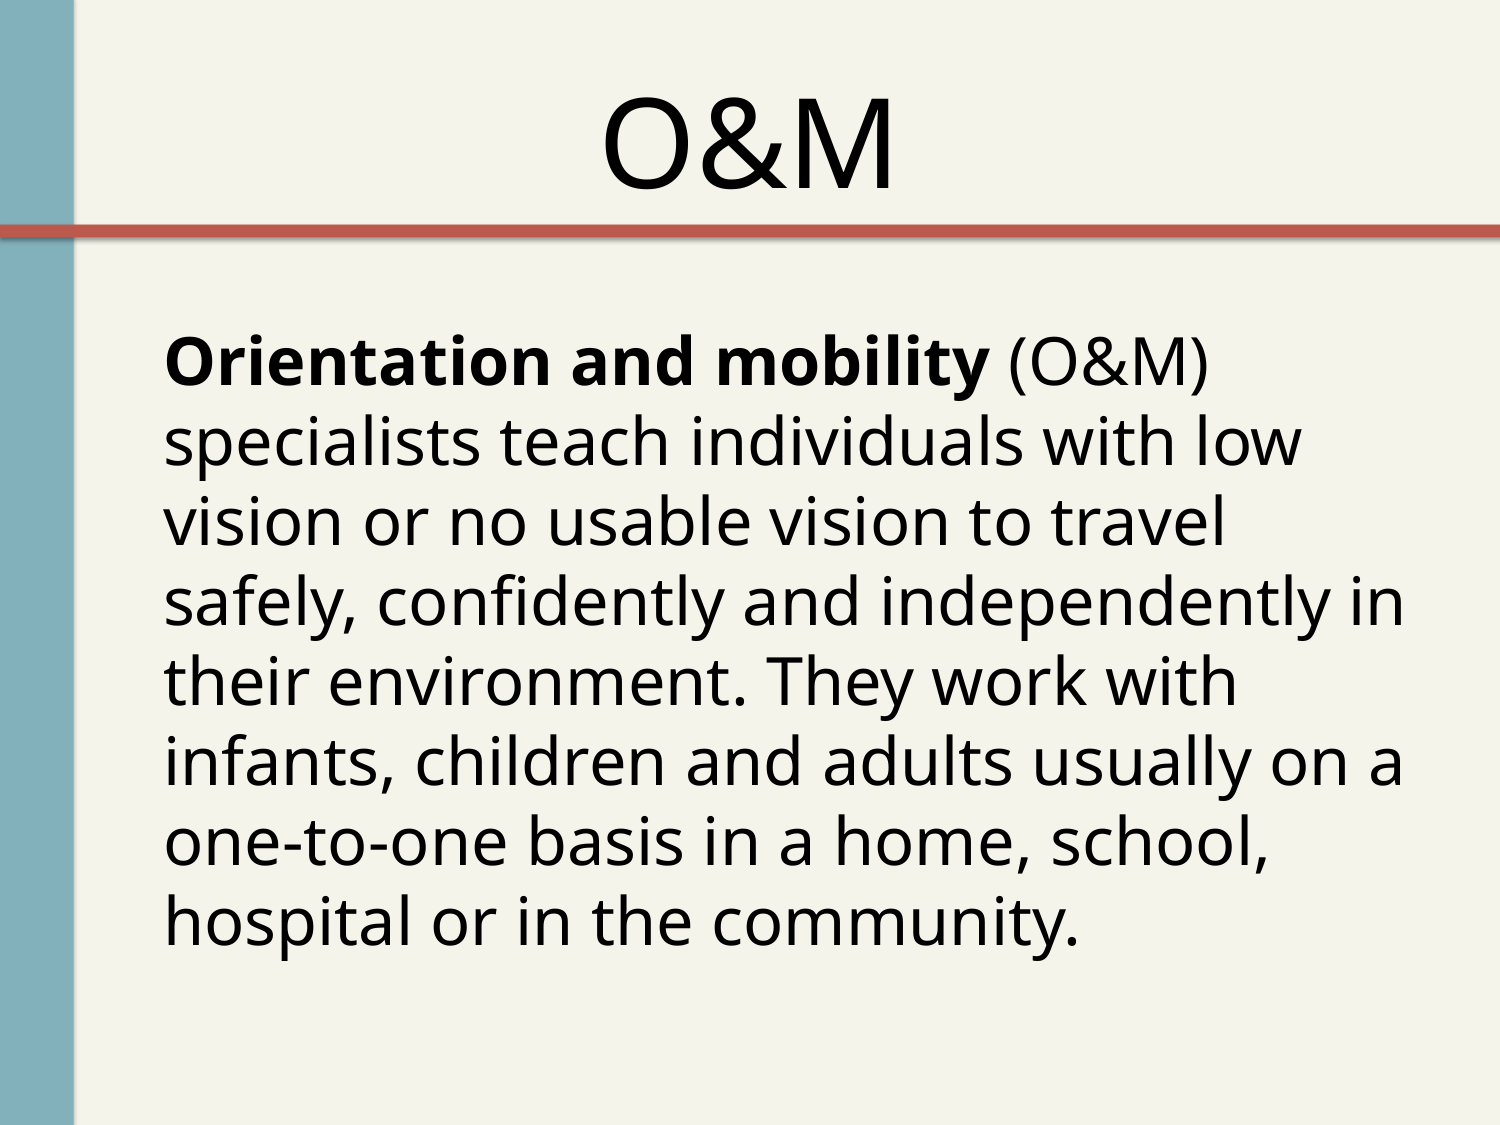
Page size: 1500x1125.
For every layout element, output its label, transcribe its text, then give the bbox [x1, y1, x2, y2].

title O&M [75, 45, 1425, 233]
list Orientation and mobility (O&M) specialists teach individuals with low vision or no usable vision to travel safely, confidently and independently in their environment. They work with infants, children and adults usually on a one-to-one basis in a home, school, hospital or in the community. [148, 303, 1425, 1005]
picture [0, 0, 1500, 1125]
